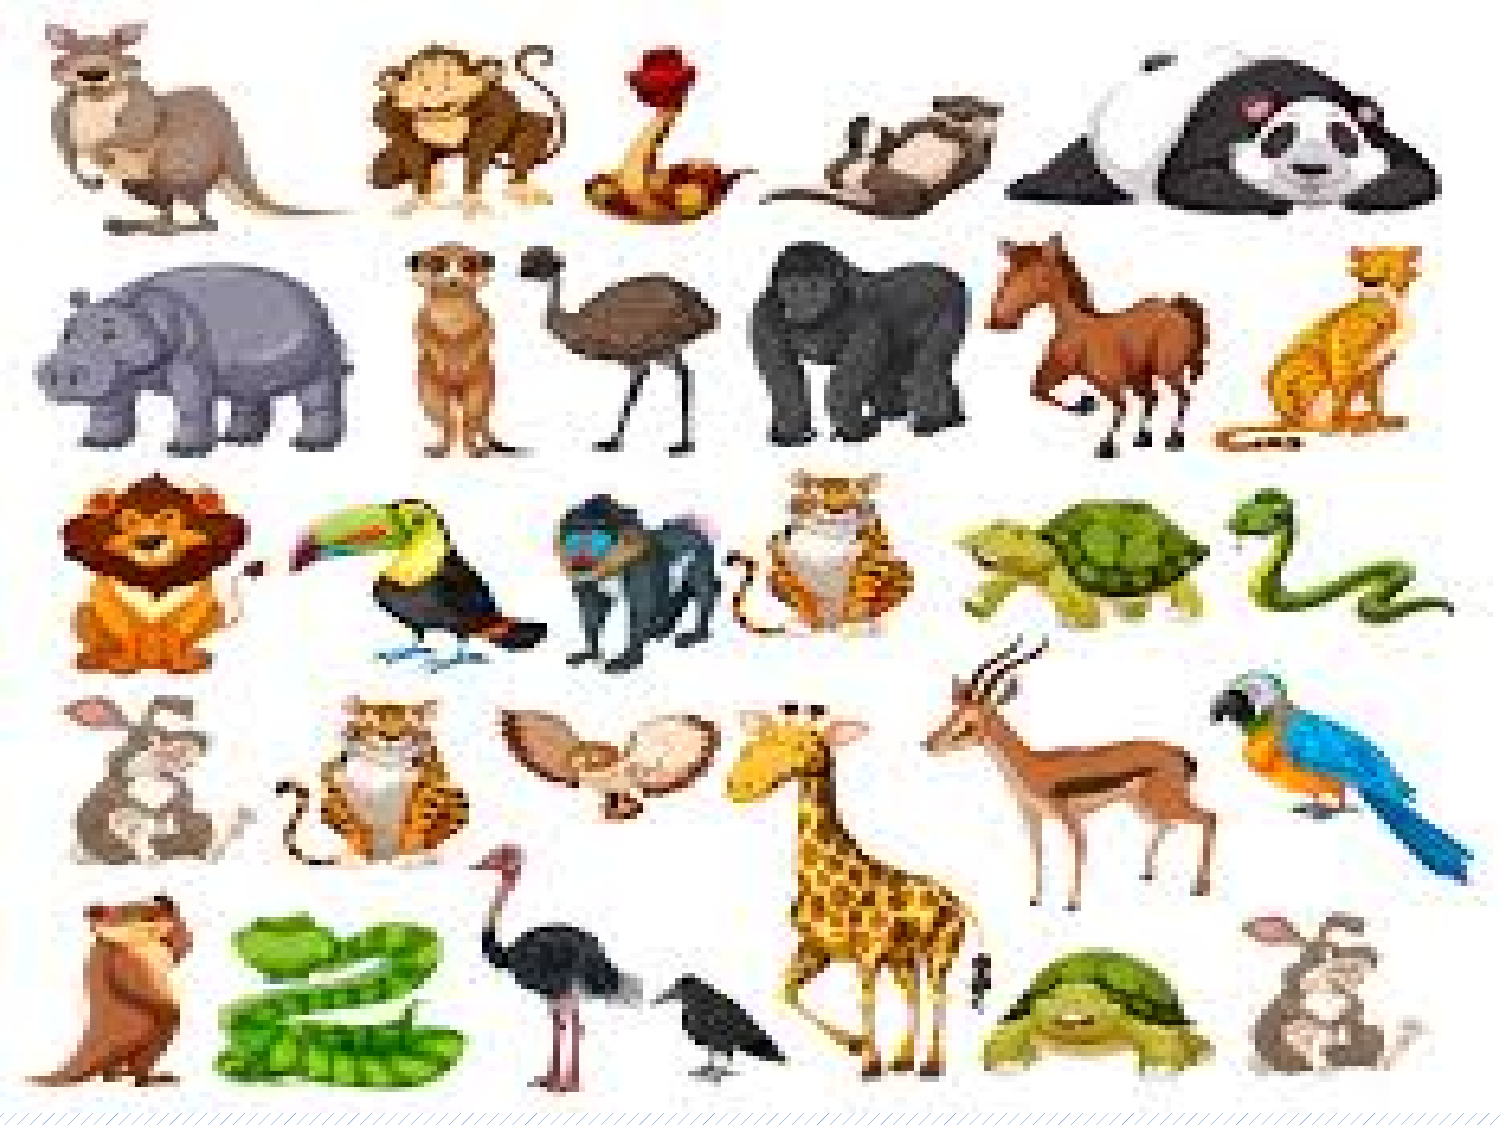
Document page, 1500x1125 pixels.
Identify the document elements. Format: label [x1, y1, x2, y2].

list [0, 0, 1500, 1113]
